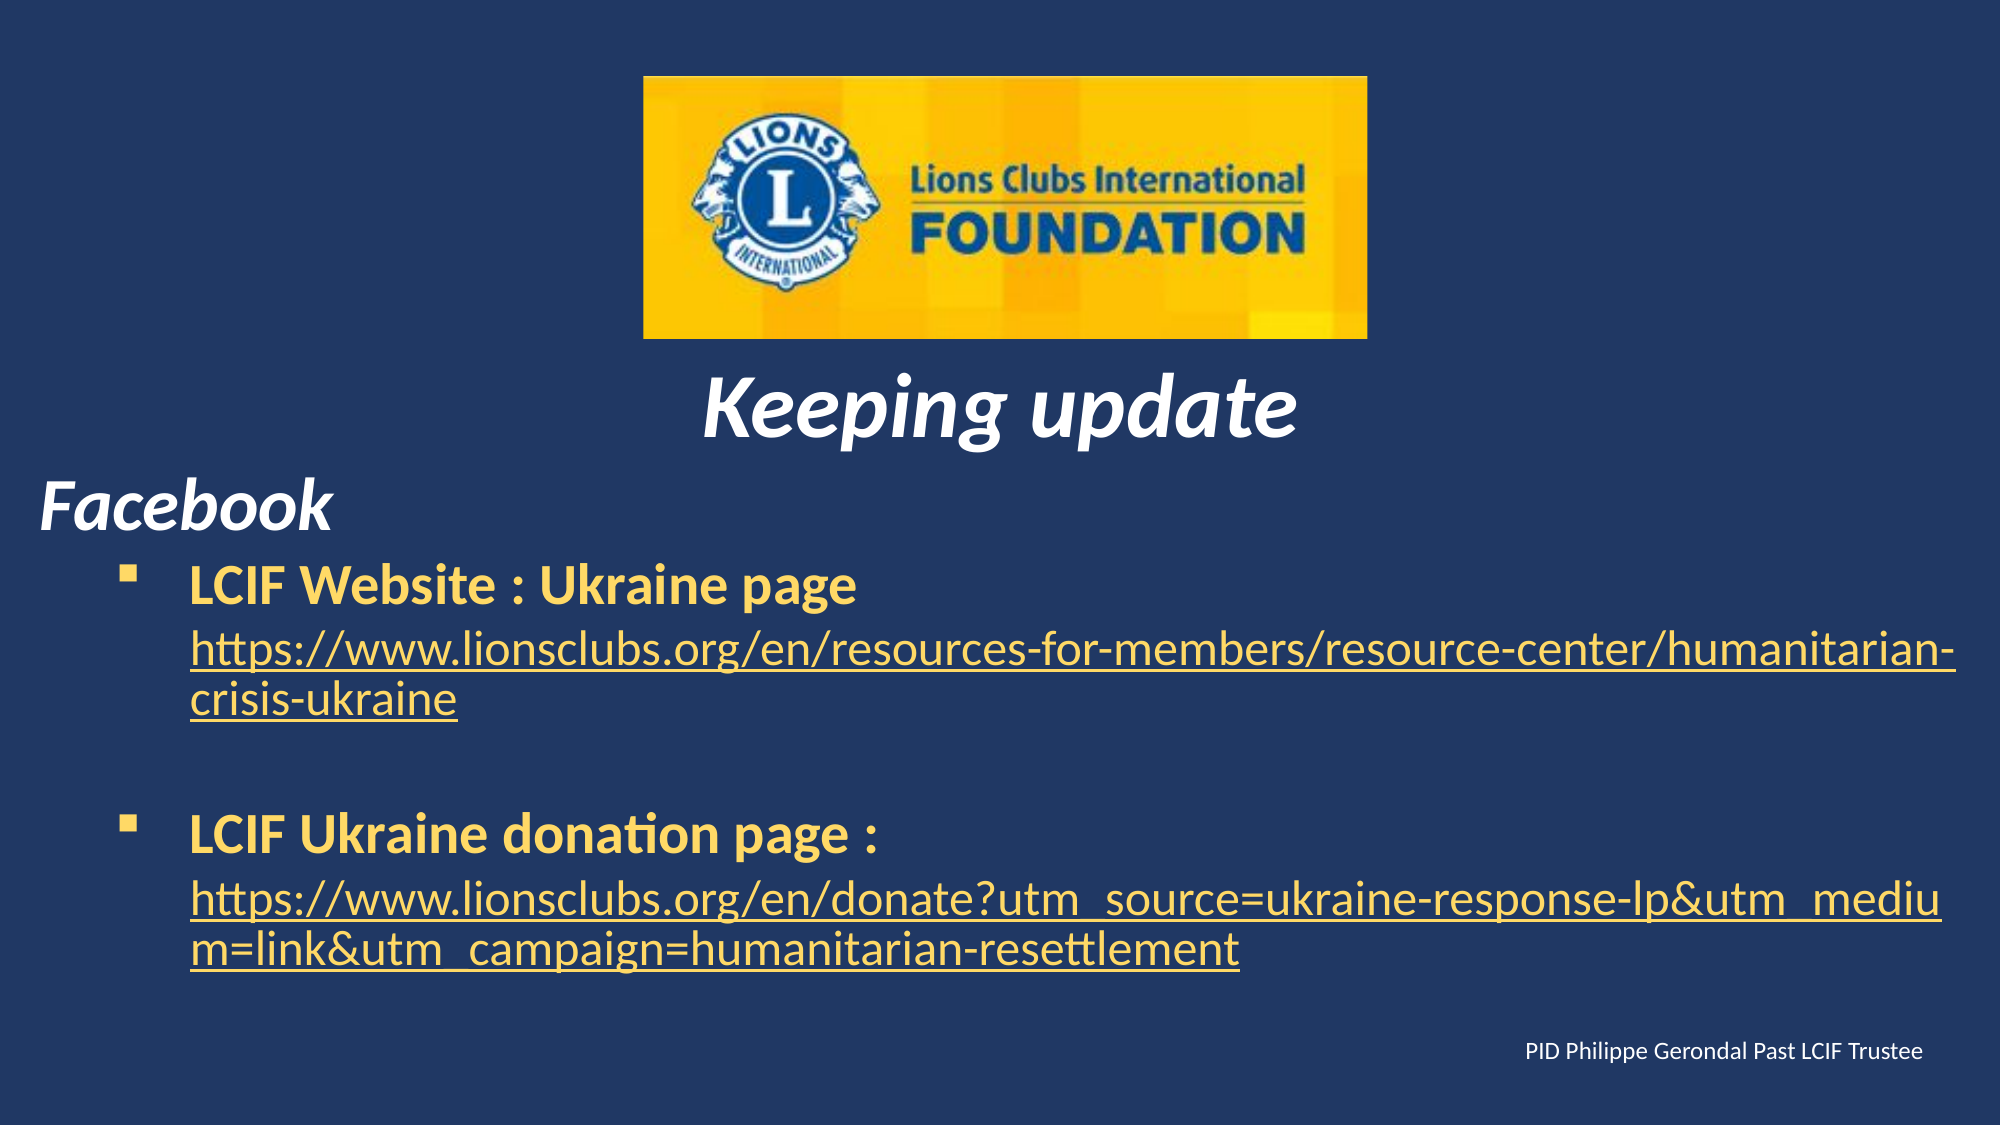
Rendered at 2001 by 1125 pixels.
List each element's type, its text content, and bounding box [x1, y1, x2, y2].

text_box PID Philippe Gerondal Past LCIF Trustee [1510, 1027, 1957, 1073]
picture [643, 76, 1368, 339]
text_box Keeping update Facebook LCIF Website : Ukraine page https://www.lionsclubs.org/en/resources-for-members/resource-center/humanitarian-crisis-ukraine LCIF Ukraine donation page : https://www.lionsclubs.org/en/donate?utm_source=ukraine-response-lp&utm_medium=link&utm_campaign=humanitarian-resettlement [24, 338, 1977, 883]
